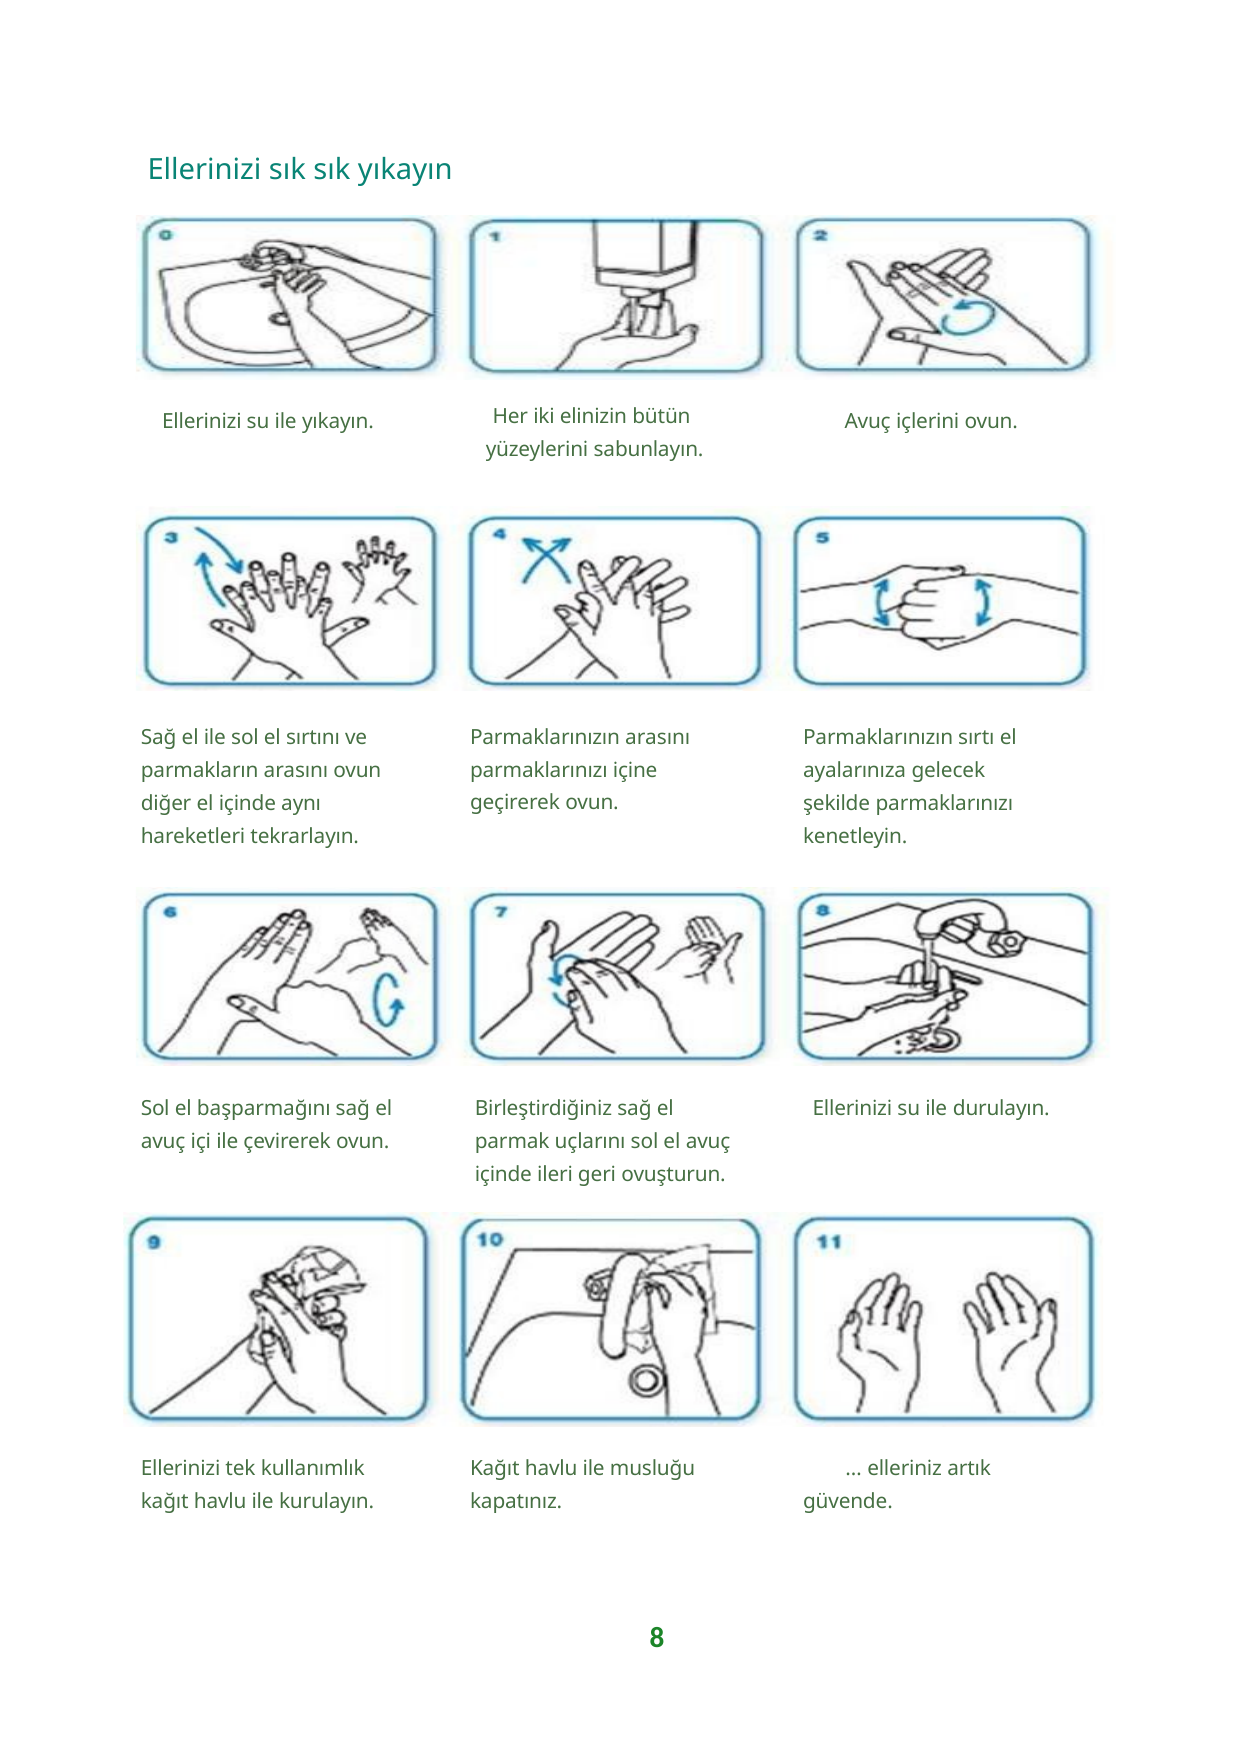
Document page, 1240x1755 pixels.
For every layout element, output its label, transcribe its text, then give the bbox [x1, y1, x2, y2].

table_header Sağ el ile sol el sırtını ve parmakların arasını ovun diğer el içinde aynı hareketleri tekrarlayın. [120, 720, 446, 837]
table_header Ellerinizi tek kullanımlık kağıt havlu ile kurulayın. [120, 1451, 445, 1510]
table_header … elleriniz artık güvende. [770, 1451, 1044, 1510]
text_box Ellerinizi sık sık yıkayın [145, 148, 525, 186]
table_header Parmaklarınızın sırtı el ayalarınıza gelecek şekilde parmaklarınızı kenetleyin. [767, 720, 1081, 837]
table_header Ellerinizi su ile durulayın. [798, 1092, 1119, 1180]
text_box [123, 1212, 1104, 1427]
text_box [135, 887, 1111, 1066]
table_header Sol el başparmağını sağ el avuç içi ile çevirerek ovun. [120, 1092, 461, 1180]
table_header Her iki elinizin bütün yüzeylerini sabunlayın. [454, 399, 795, 458]
text_box [135, 506, 1105, 691]
text_box [135, 215, 1116, 380]
table_header Parmaklarınızın arasını parmaklarınızı içine geçirerek ovun. [446, 720, 767, 837]
table_header Ellerinizi su ile yıkayın. [141, 399, 454, 458]
table_header Kağıt havlu ile musluğu kapatınız. [445, 1451, 770, 1510]
table_header Birleştirdiğiniz sağ el parmak uçlarını sol el avuç içinde ileri geri ovuşturun. [461, 1092, 798, 1180]
slide_number 8 [643, 1623, 686, 1755]
table_header Avuç içlerini ovun. [795, 399, 1075, 458]
